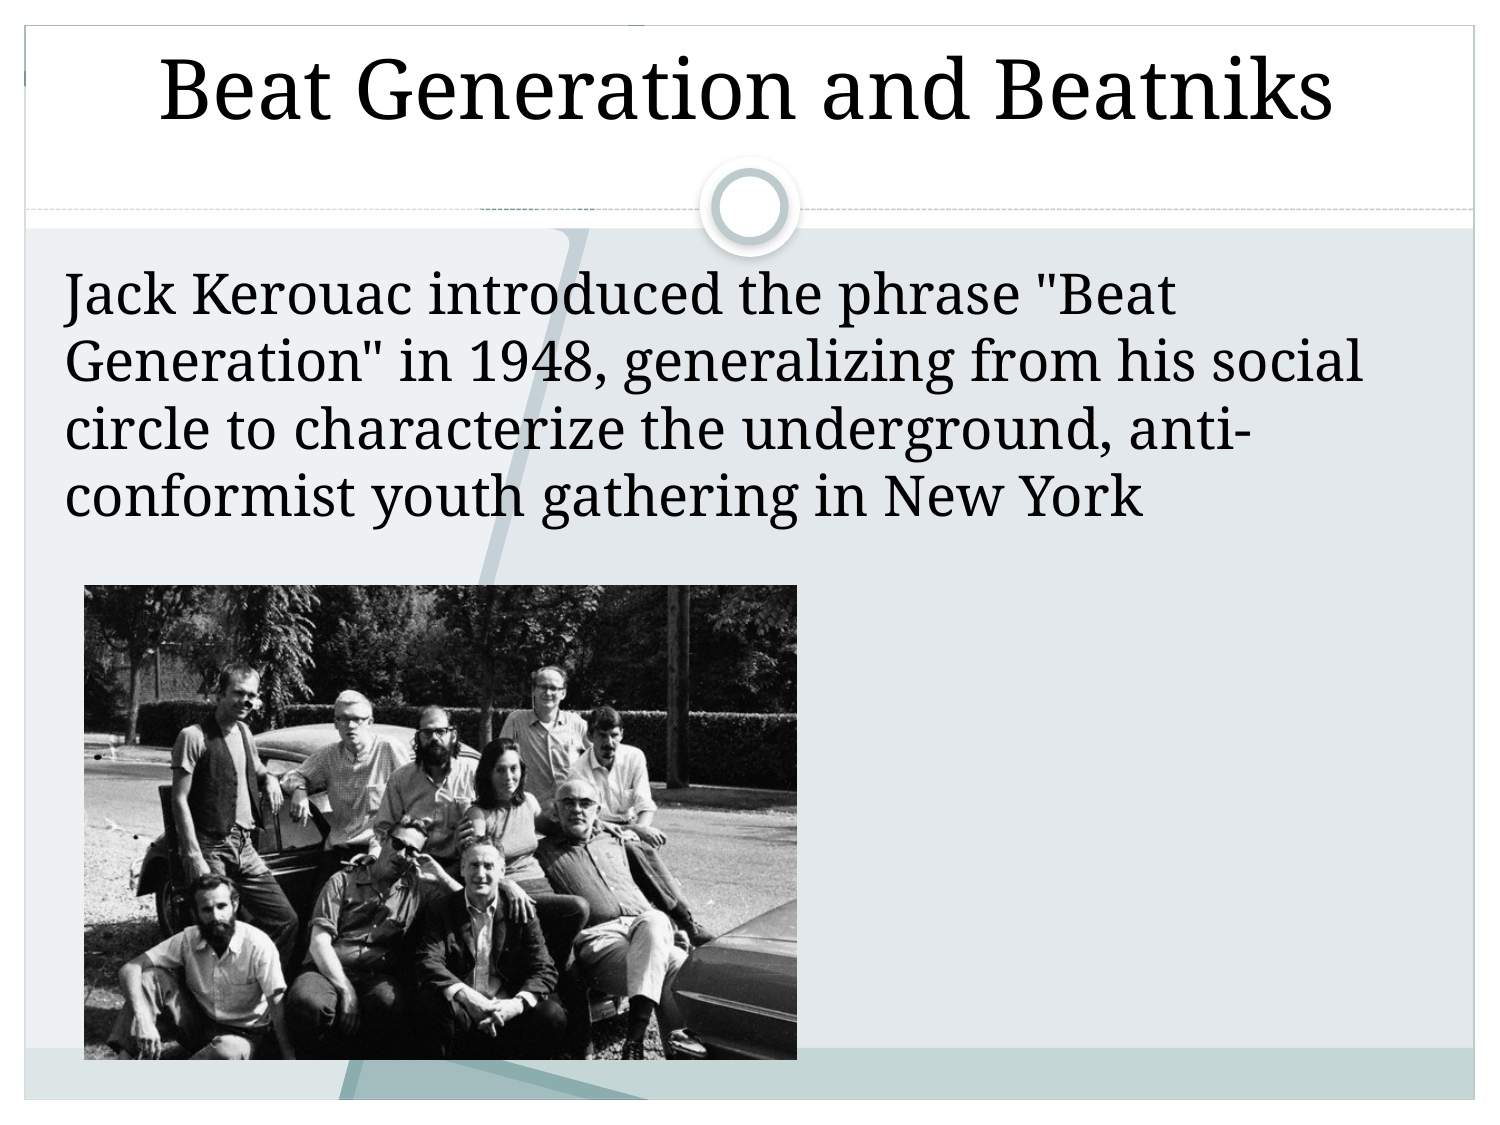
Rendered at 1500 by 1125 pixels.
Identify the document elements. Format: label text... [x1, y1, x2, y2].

text_box Beat Generation and Beatniks [49, 29, 1445, 144]
picture [84, 585, 797, 1060]
list Jack Kerouac introduced the phrase "Beat Generation" in 1948, generalizing from his social circle to characterize the underground, anti-conformist youth gathering in New York [49, 250, 1445, 1001]
